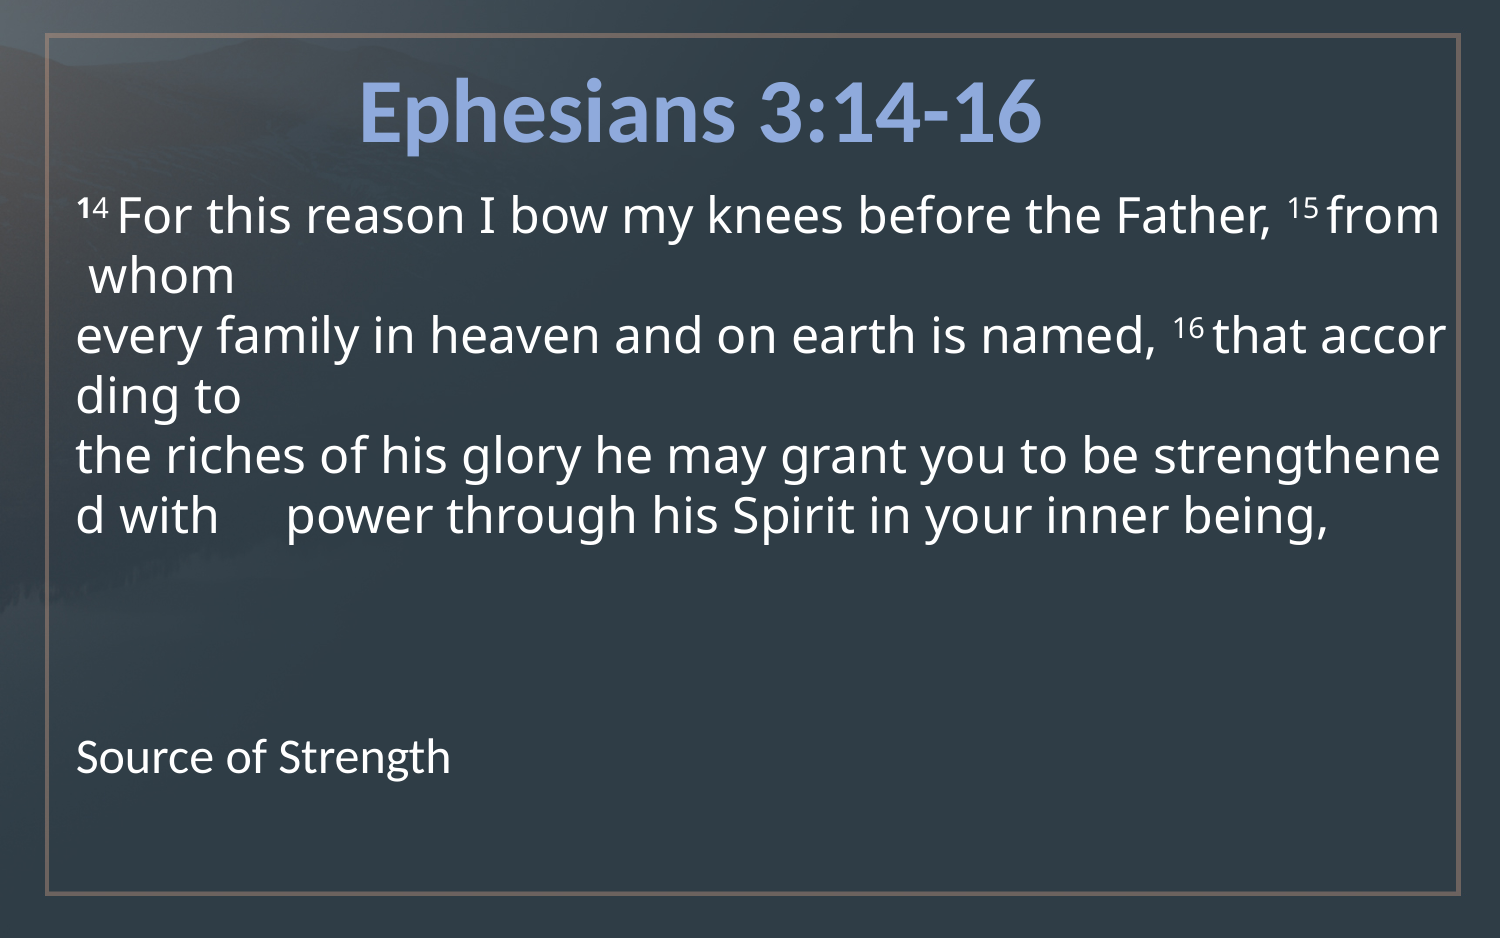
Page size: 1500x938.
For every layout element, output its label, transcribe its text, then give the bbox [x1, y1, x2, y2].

picture [0, 0, 1500, 938]
text_box 14 For this reason I bow my knees before the Father, 15 from whom every family in heaven and on earth is named, 16 that according to the riches of his glory he may grant you to be strengthened with power through his Spirit in your inner being, Source of Strength [61, 176, 1461, 917]
text_box Ephesians 3:14-16 [149, 43, 1253, 177]
